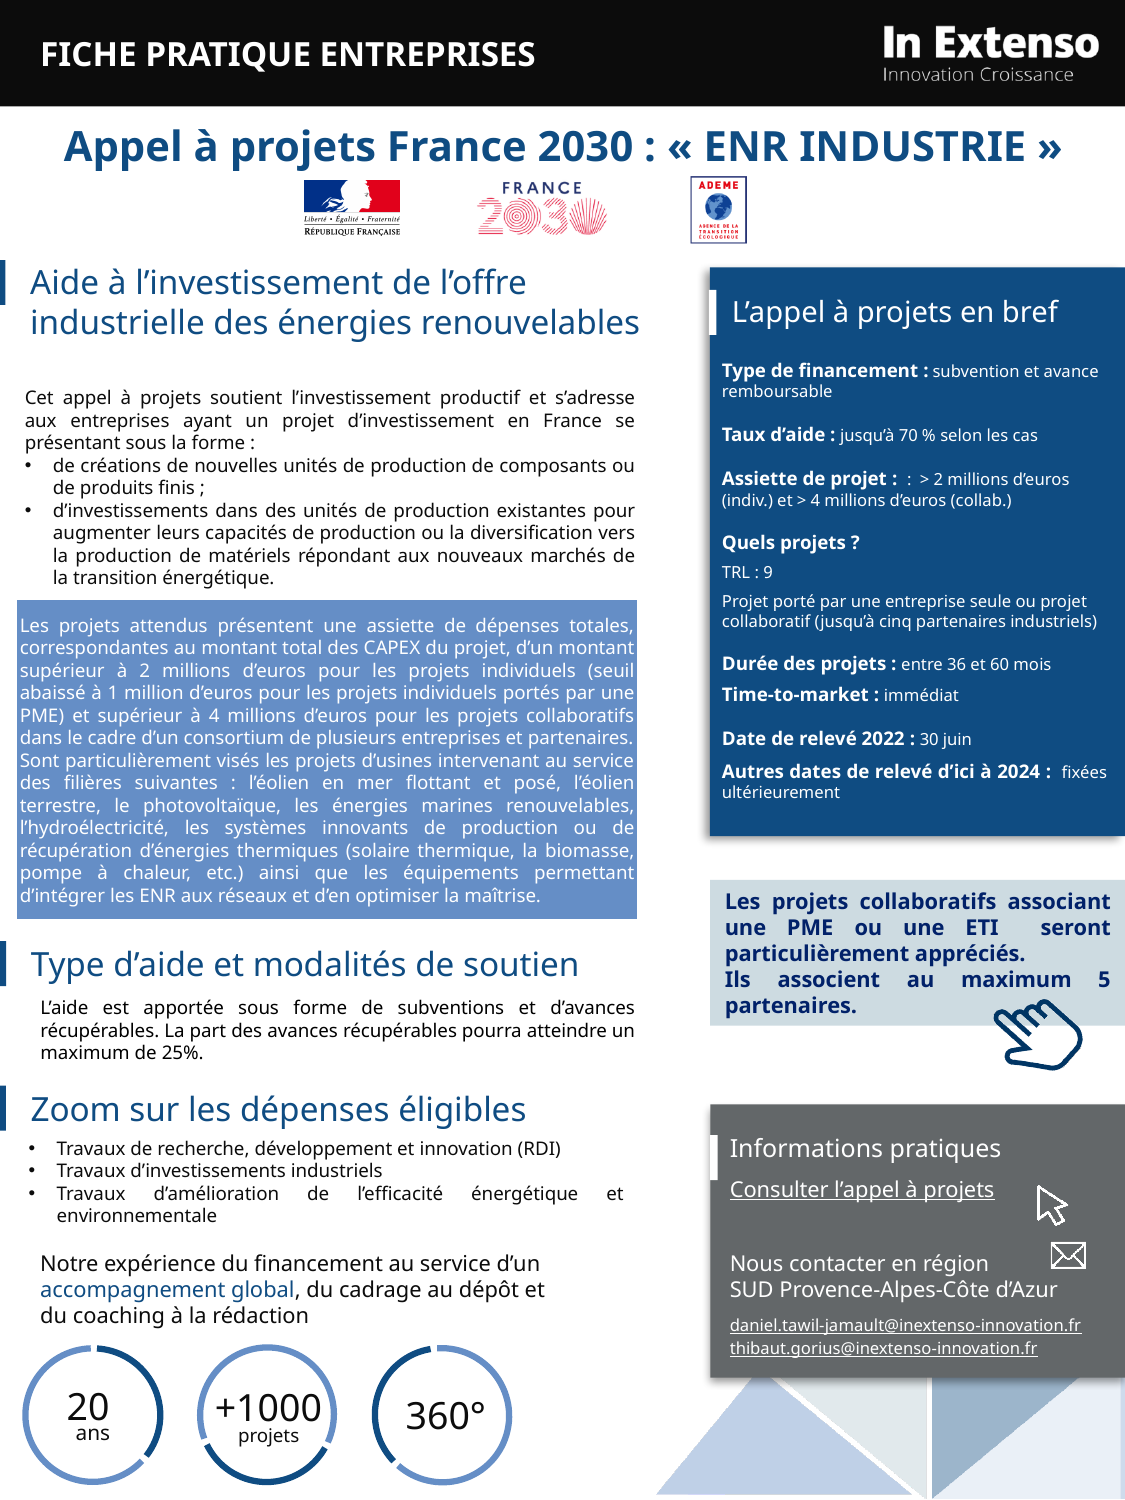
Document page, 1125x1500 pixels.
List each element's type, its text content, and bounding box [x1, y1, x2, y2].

text_box Appel à projets France 2030 : « ENR INDUSTRIE » [0, 110, 1125, 179]
text_box Type d’aide et modalités de soutien [16, 936, 143, 991]
text_box [0, 258, 8, 307]
picture [883, 25, 1099, 81]
text_box L’aide est apportée sous forme de subventions et d’avances récupérables. La part des avances récupérables pourra atteindre un maximum de 25%. [25, 991, 143, 1071]
text_box [0, 0, 1125, 108]
text_box [708, 336, 1125, 838]
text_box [304, 170, 617, 246]
text_box L’appel à projets en bref [717, 286, 1125, 336]
text_box Aide à l’investissement de l’offre industrielle des énergies renouvelables [15, 253, 694, 349]
text_box [0, 939, 8, 988]
picture [688, 172, 752, 249]
text_box Les projets attendus présentent une assiette de dépenses totales, correspondantes au montant total des CAPEX du projet, d’un montant supérieur à 2 millions d’euros pour les projets individuels (seuil abaissé à 1 million d’euros pour les projets individuels portés par une PME) et supérieur à 4 millions d’euros pour les projets collaboratifs dans le cadre d’un consortium de plusieurs entreprises et partenaires. Sont particulièrement visés les projets d’usines intervenant au service des filières suivantes : l’éolien en mer flottant et posé, l’éolien terrestre, le photovoltaïque, les énergies marines renouvelables, l’hydroélectricité, les systèmes innovants de production ou de récupération d’énergies thermiques (solaire thermique, la biomasse, pompe à chaleur, etc.) ainsi que les équipements permettant d’intégrer les ENR aux réseaux et d’en optimiser la maîtrise. [13, 596, 641, 923]
text_box [708, 265, 1125, 288]
text_box Type de financement : subvention et avance remboursable Taux d’aide : jusqu’à 70 % selon les cas Assiette de projet : : > 2 millions d’euros (indiv.) et > 4 millions d’euros (collab.) Quels projets ? TRL : 9 Projet porté par une entreprise seule ou projet collaboratif (jusqu’à cinq partenaires industriels) Durée des projets : entre 36 et 60 mois Time-to-market : immédiat Date de relevé 2022 : 30 juin Autres dates de relevé d’ici à 2024 : fixées ultérieurement [707, 351, 1122, 810]
text_box Zoom sur les dépenses éligibles [15, 1080, 143, 1129]
picture [148, 865, 1125, 1499]
text_box • Travaux d’investissements industriels [0, 179, 1123, 1500]
text_box Travaux de recherche, développement et innovation (RDI) Travaux d’investissements industriels Travaux d’amélioration de l’efficacité énergétique et environnementale [13, 1129, 143, 1235]
text_box [0, 1084, 8, 1133]
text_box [198, 1348, 335, 1483]
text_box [373, 1348, 510, 1483]
text_box Notre expérience du financement au service d’un accompagnement global, du cadrage au dépôt et du coaching à la rédaction [25, 1241, 143, 1336]
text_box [25, 1348, 162, 1483]
text_box [25, 0, 1125, 100]
text_box Cet appel à projets soutient l’investissement productif et s’adresse aux entreprises ayant un projet d’investissement en France se présentant sous la forme : de créations de nouvelles unités de production de composants ou de produits finis ; d’investissements dans des unités de production existantes pour augmenter leurs capacités de production ou la diversification vers la production de matériels répondant aux nouveaux marchés de la transition énergétique. [9, 378, 650, 596]
text_box [707, 288, 718, 337]
text_box FICHE PRATIQUE ENTREPRISES [25, 25, 713, 81]
